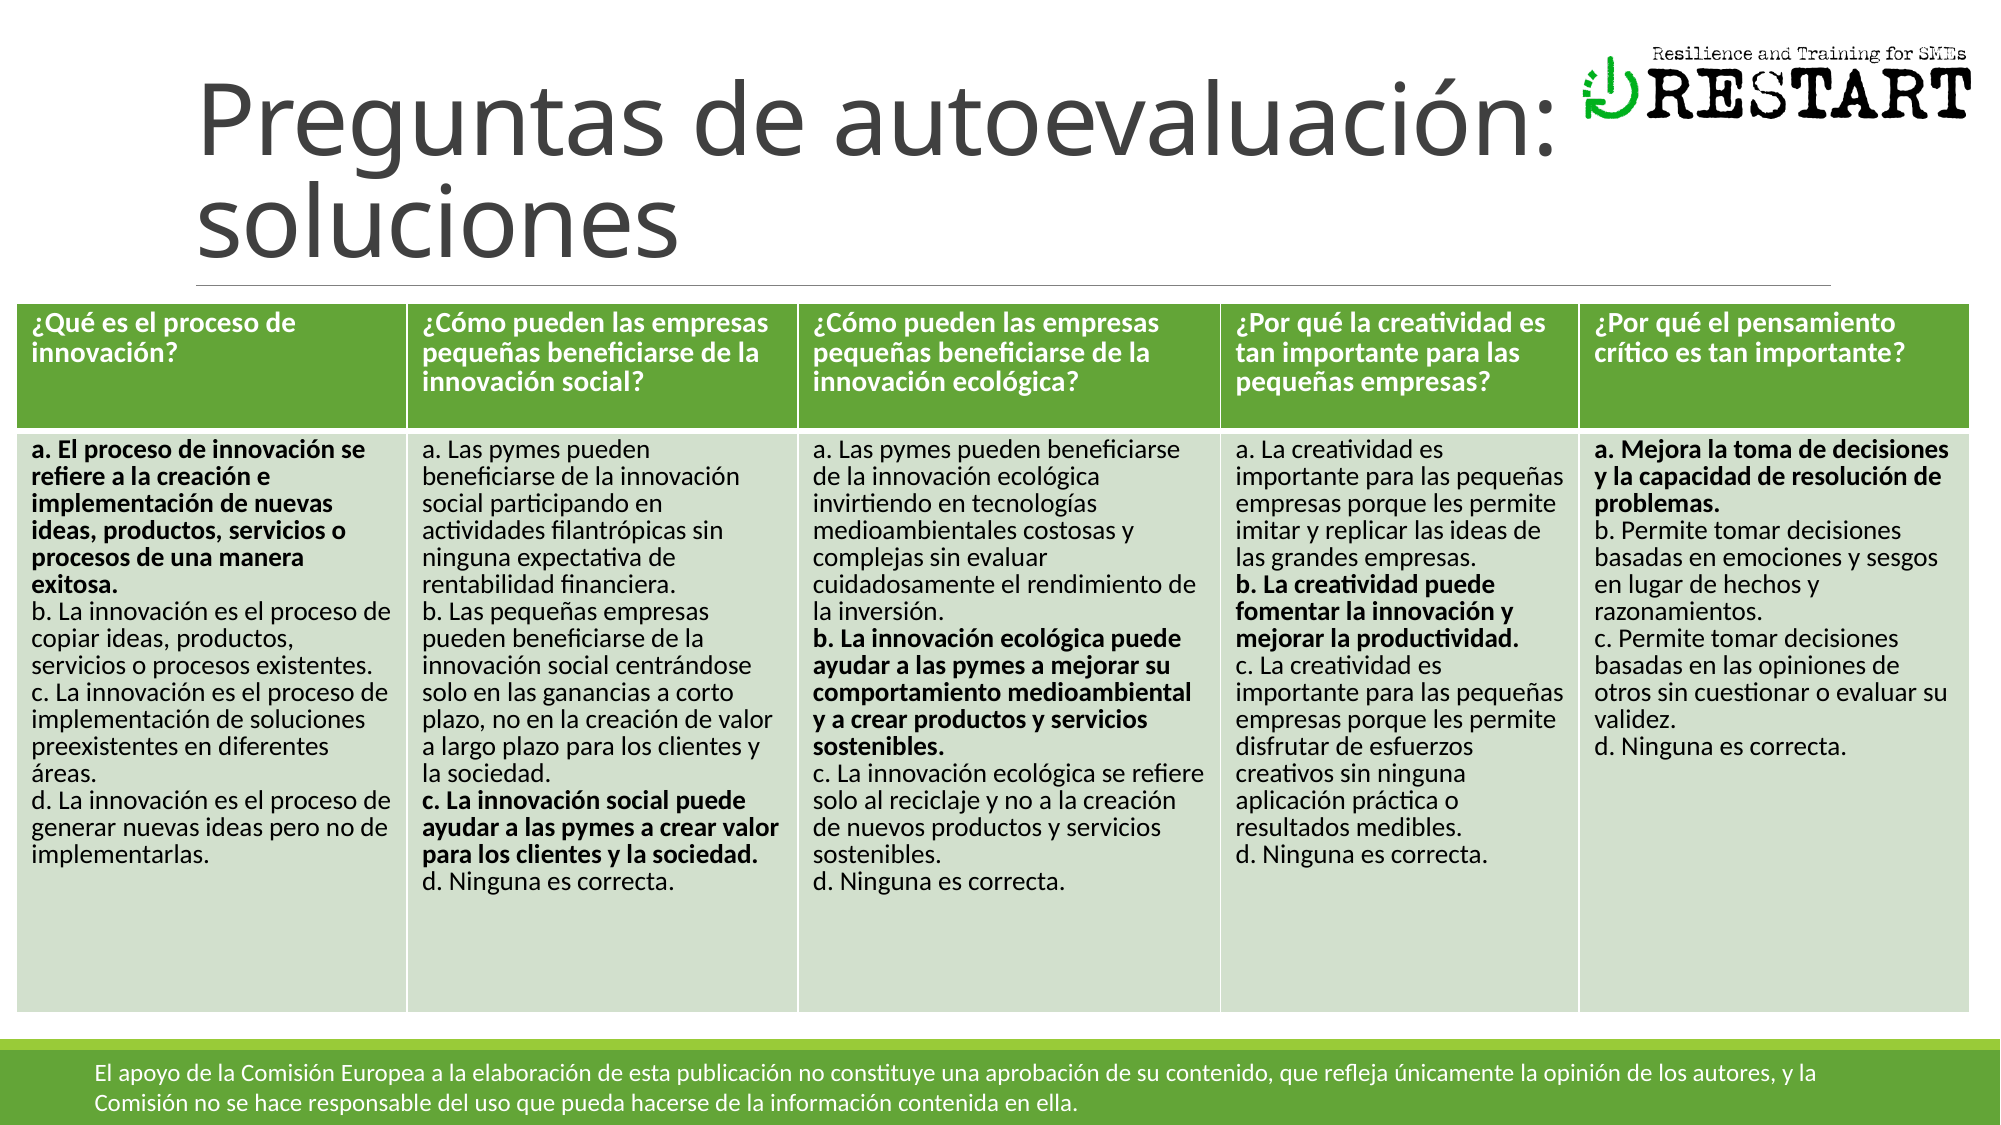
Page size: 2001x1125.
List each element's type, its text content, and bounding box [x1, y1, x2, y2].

table_header ¿Por qué el pensamiento crítico es tan importante? [1580, 304, 1969, 428]
table_cell a. El proceso de innovación se refiere a la creación e implementación de nuevas ideas, productos, servicios o procesos de una manera exitosa. b. La innovación es el proceso de copiar ideas, productos, servicios o procesos existentes. c. La innovación es el proceso de implementación de soluciones preexistentes en diferentes áreas. d. La innovación es el proceso de generar nuevas ideas pero no de implementarlas. [17, 434, 406, 1012]
table_header ¿Cómo pueden las empresas pequeñas beneficiarse de la innovación ecológica? [799, 304, 1220, 428]
table_header ¿Cómo pueden las empresas pequeñas beneficiarse de la innovación social? [408, 304, 797, 428]
table_cell a. La creatividad es importante para las pequeñas empresas porque les permite imitar y replicar las ideas de las grandes empresas. b. La creatividad puede fomentar la innovación y mejorar la productividad. c. La creatividad es importante para las pequeñas empresas porque les permite disfrutar de esfuerzos creativos sin ninguna aplicación práctica o resultados medibles. d. Ninguna es correcta. [1221, 434, 1578, 1012]
table_header ¿Qué es el proceso de innovación? [17, 304, 406, 428]
table_cell a. Las pymes pueden beneficiarse de la innovación ecológica invirtiendo en tecnologías medioambientales costosas y complejas sin evaluar cuidadosamente el rendimiento de la inversión. b. La innovación ecológica puede ayudar a las pymes a mejorar su comportamiento medioambiental y a crear productos y servicios sostenibles. c. La innovación ecológica se refiere solo al reciclaje y no a la creación de nuevos productos y servicios sostenibles. d. Ninguna es correcta. [799, 434, 1220, 1012]
table_cell a. Las pymes pueden beneficiarse de la innovación social participando en actividades filantrópicas sin ninguna expectativa de rentabilidad financiera. b. Las pequeñas empresas pueden beneficiarse de la innovación social centrándose solo en las ganancias a corto plazo, no en la creación de valor a largo plazo para los clientes y la sociedad. c. La innovación social puede ayudar a las pymes a crear valor para los clientes y la sociedad. d. Ninguna es correcta. [408, 434, 797, 1012]
table_cell a. Mejora la toma de decisiones y la capacidad de resolución de problemas. b. Permite tomar decisiones basadas en emociones y sesgos en lugar de hechos y razonamientos. c. Permite tomar decisiones basadas en las opiniones de otros sin cuestionar o evaluar su validez. d. Ninguna es correcta. [1580, 434, 1969, 1012]
table_header ¿Por qué la creatividad es tan importante para las pequeñas empresas? [1221, 304, 1578, 428]
picture [1582, 46, 1971, 119]
text_box El apoyo de la Comisión Europea a la elaboración de esta publicación no constituye una aprobación de su contenido, que refleja únicamente la opinión de los autores, y la Comisión no se hace responsable del uso que pueda hacerse de la información contenida en ella. [79, 1049, 1925, 1124]
title Preguntas de autoevaluación: soluciones [180, 47, 1830, 285]
